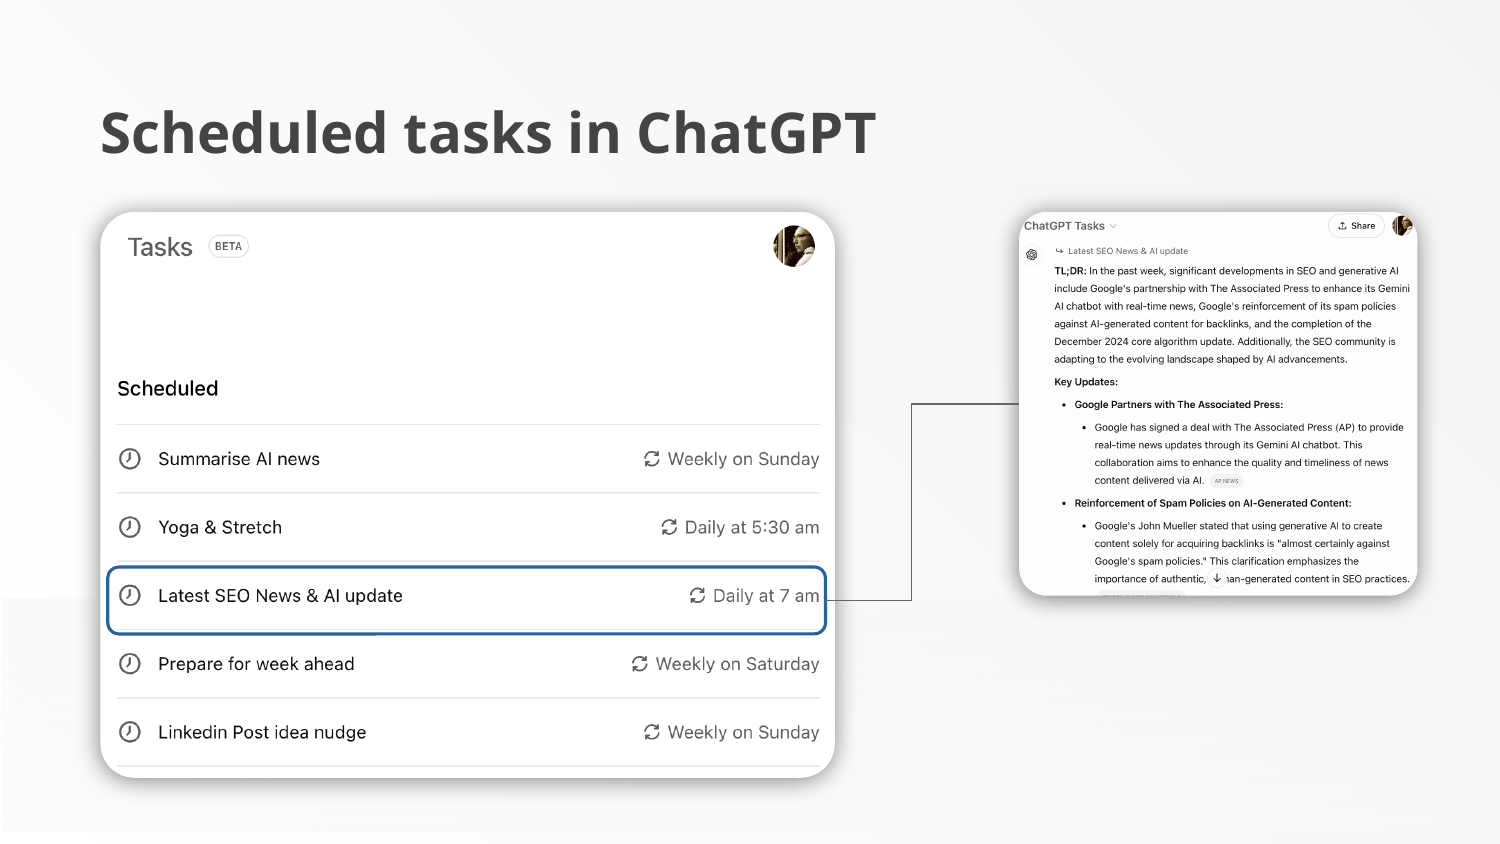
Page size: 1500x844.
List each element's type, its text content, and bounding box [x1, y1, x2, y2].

picture [1018, 211, 1418, 596]
text_box Scheduled tasks in ChatGPT [100, 97, 1311, 165]
picture [0, 211, 1500, 832]
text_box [825, 403, 1020, 601]
